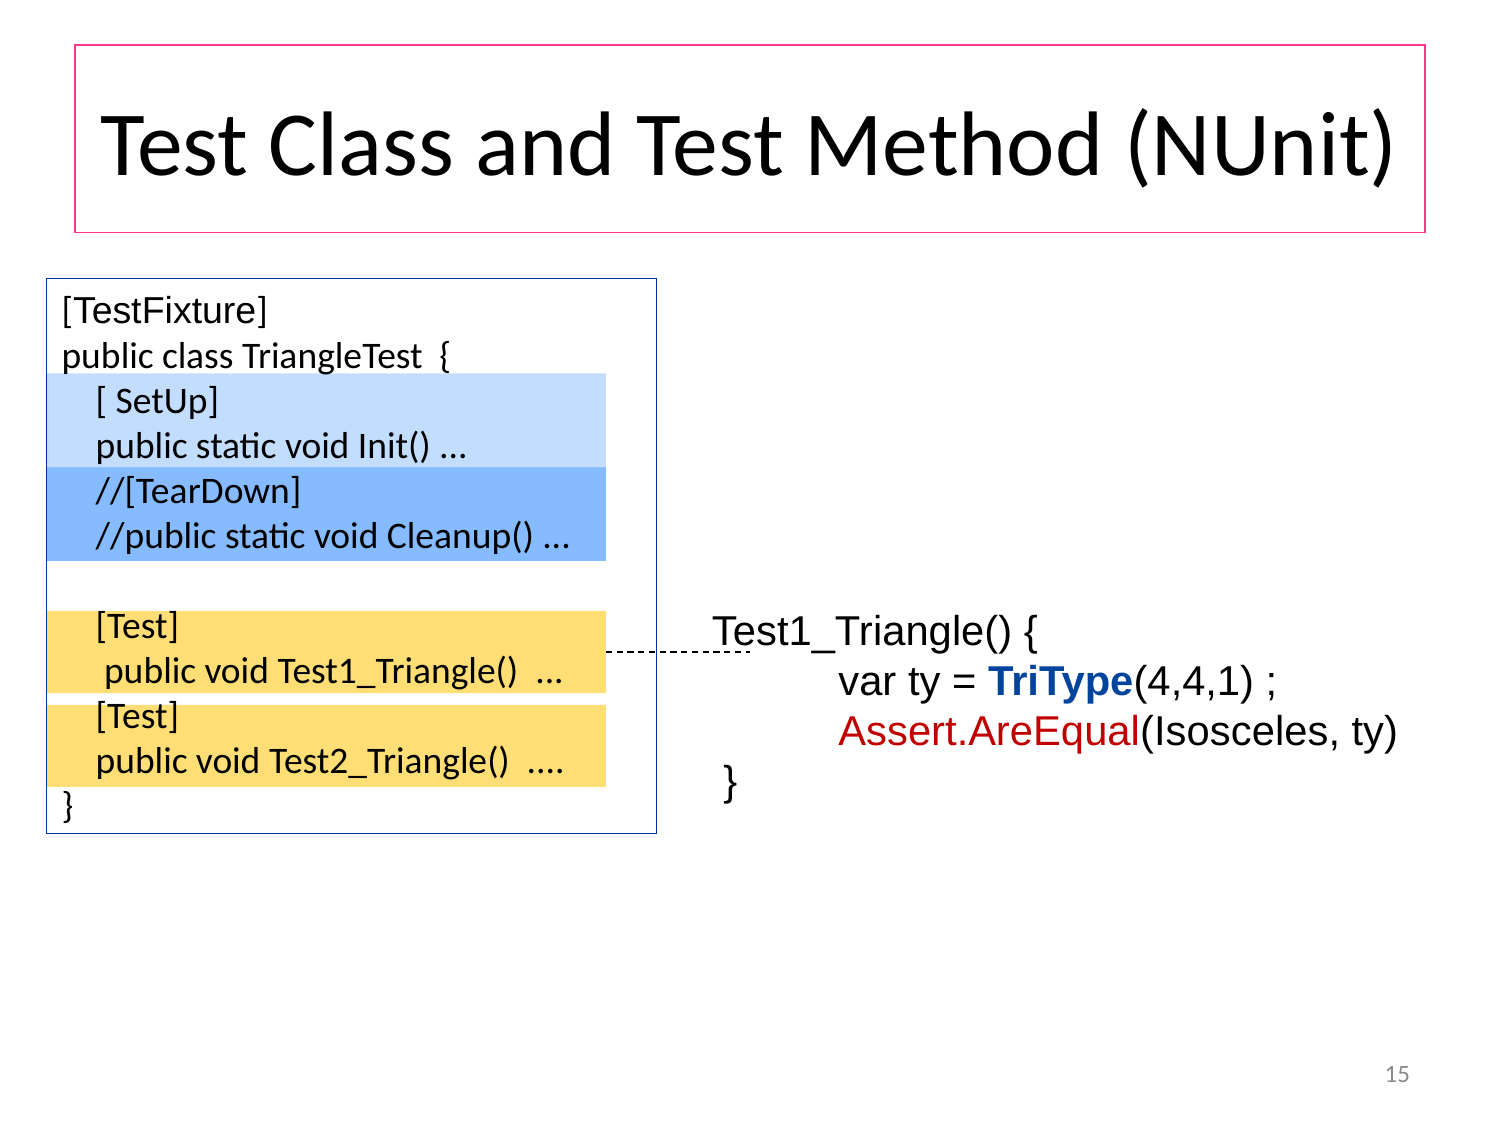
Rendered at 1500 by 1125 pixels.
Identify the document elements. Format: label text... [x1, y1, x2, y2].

text_box Test1_Triangle() { var ty = TriType(4,4,1) ; Assert.AreEqual(Isosceles, ty) } [697, 596, 1498, 812]
text_box [TestFixture] public class TriangleTest { [ SetUp] public static void Init() ... //[TearDown] //public static void Cleanup() ... [Test] public void Test1_Triangle() ... [Test] public void Test2_Triangle() .... } [46, 278, 657, 834]
title Test Class and Test Method (NUnit) [74, 44, 1426, 233]
slide_number 15 [1074, 1042, 1425, 1103]
